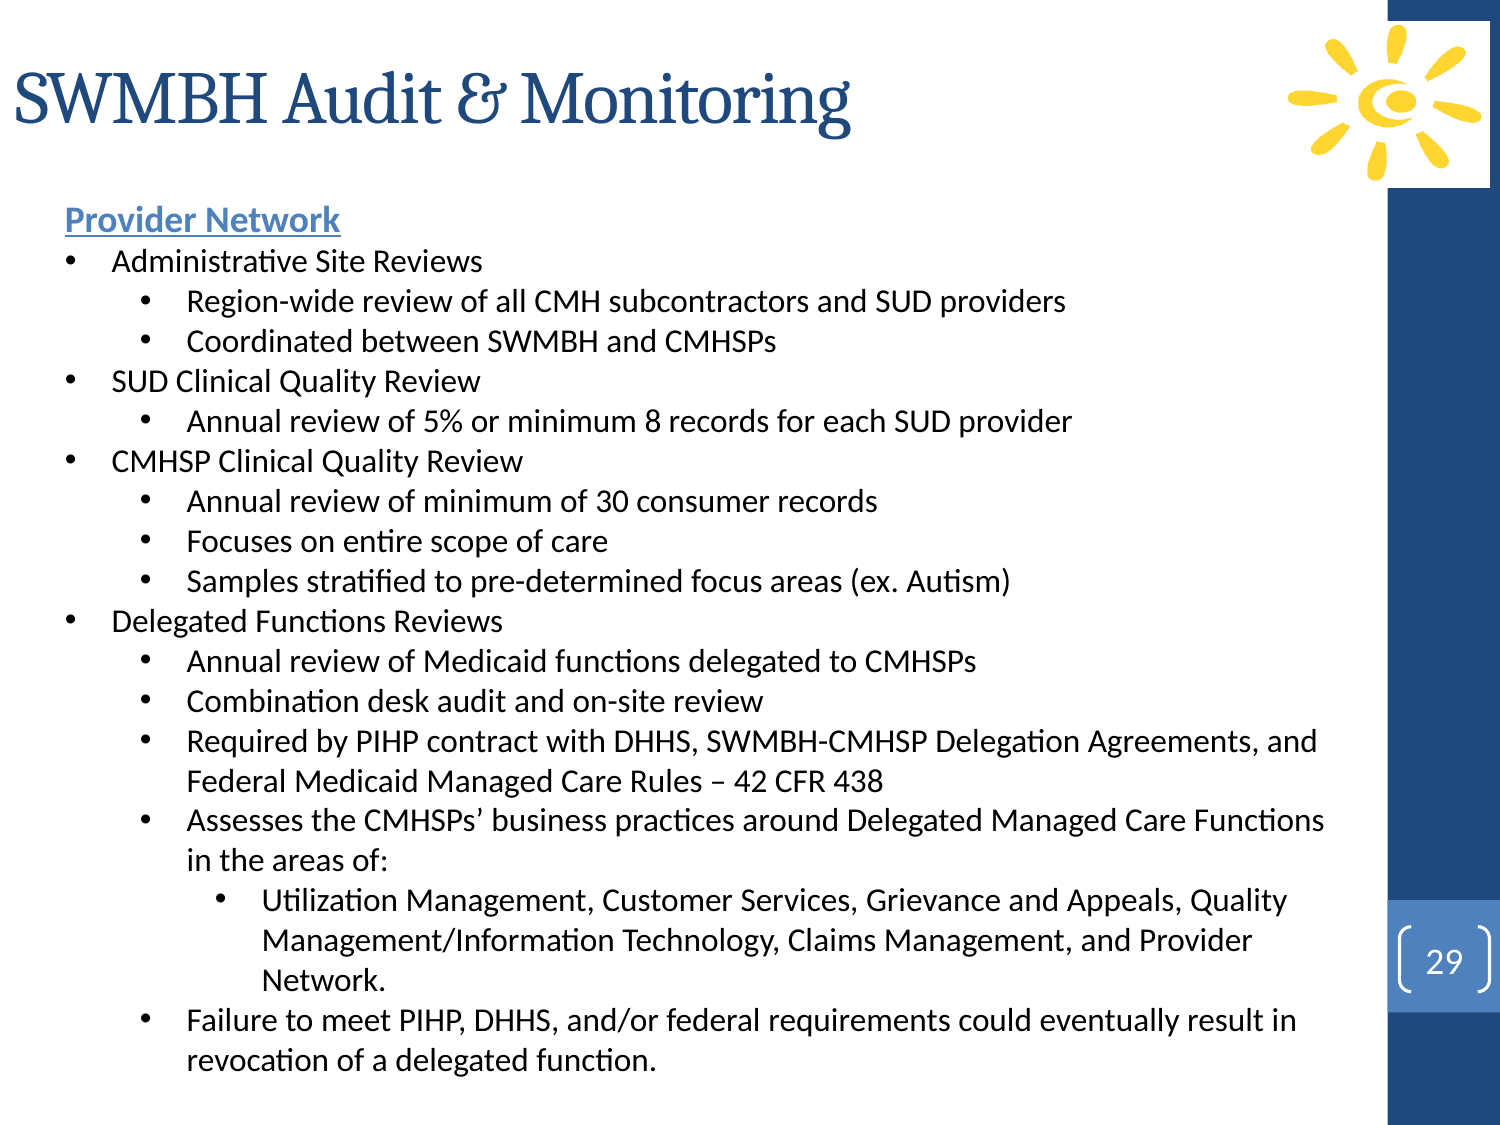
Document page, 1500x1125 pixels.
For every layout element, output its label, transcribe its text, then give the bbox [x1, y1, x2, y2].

text_box Provider Network Administrative Site Reviews Region-wide review of all CMH subcontractors and SUD providers Coordinated between SWMBH and CMHSPs SUD Clinical Quality Review Annual review of 5% or minimum 8 records for each SUD provider CMHSP Clinical Quality Review Annual review of minimum of 30 consumer records Focuses on entire scope of care Samples stratified to pre-determined focus areas (ex. Autism) Delegated Functions Reviews Annual review of Medicaid functions delegated to CMHSPs Combination desk audit and on-site review Required by PIHP contract with DHHS, SWMBH-CMHSP Delegation Agreements, and Federal Medicaid Managed Care Rules – 42 CFR 438 Assesses the CMHSPs’ business practices around Delegated Managed Care Functions in the areas of: Utilization Management, Customer Services, Grievance and Appeals, Quality Management/Information Technology, Claims Management, and Provider Network. Failure to meet PIHP, DHHS, and/or federal requirements could eventually result in revocation of a delegated function. [50, 187, 1350, 1086]
title SWMBH Audit & Monitoring [0, 0, 1250, 188]
slide_number 29 [1397, 925, 1492, 994]
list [1274, 21, 1491, 188]
